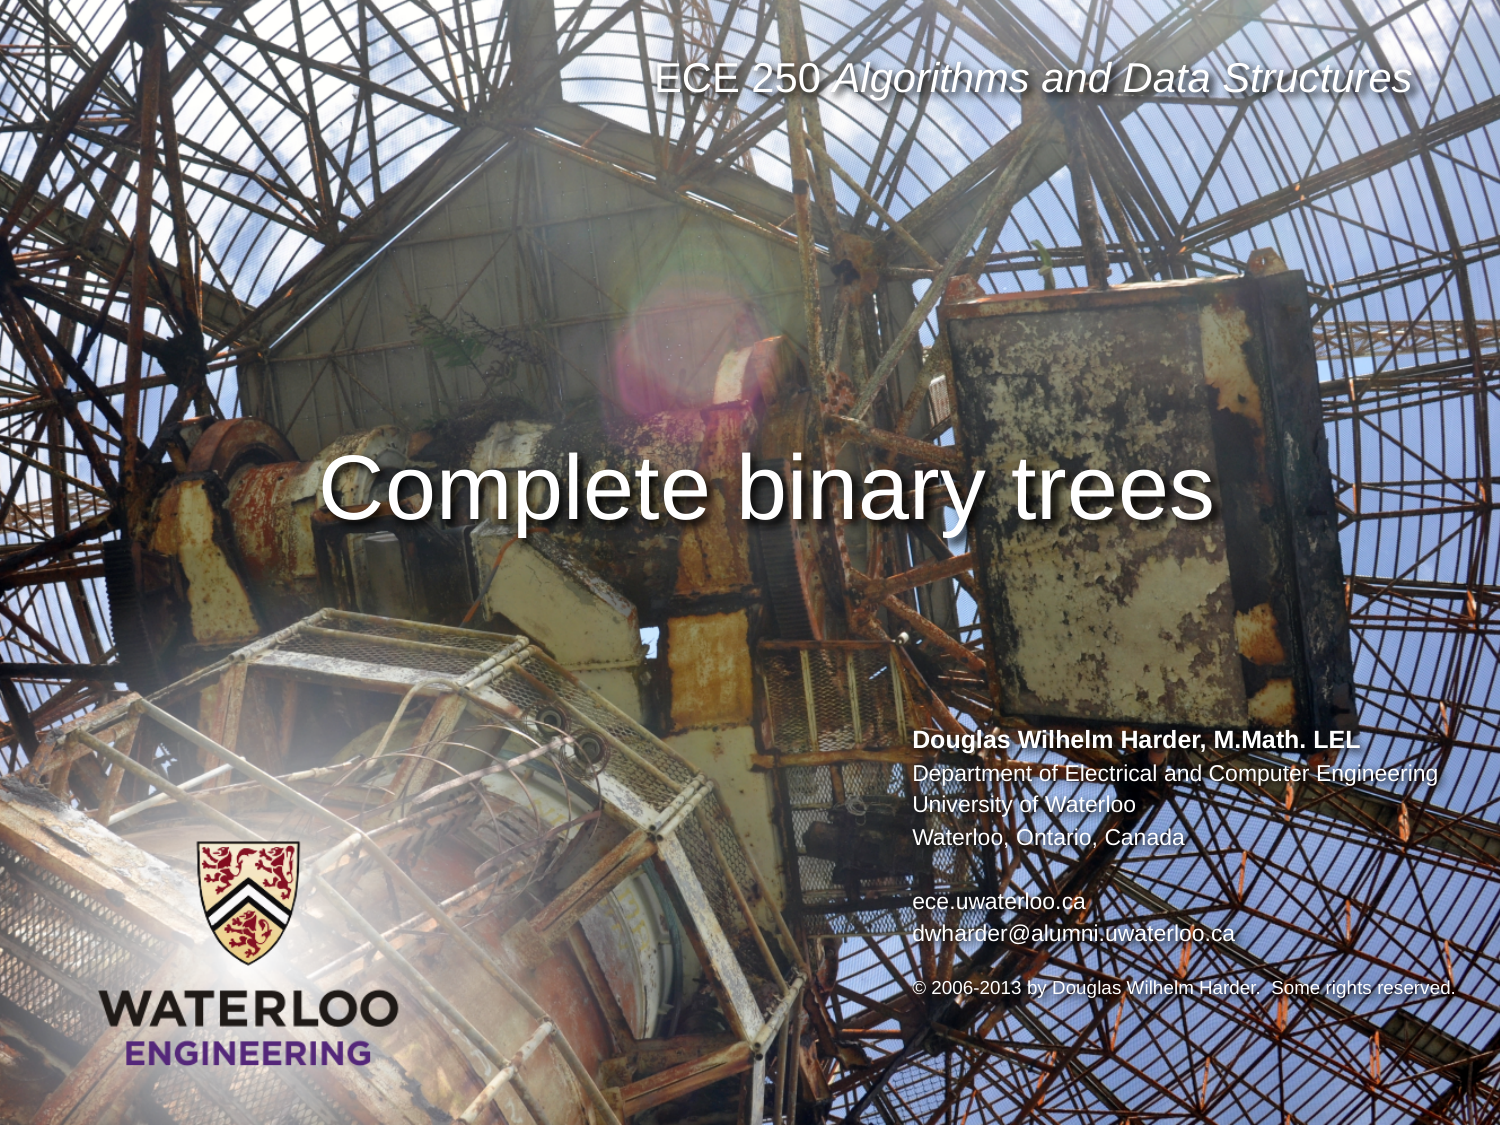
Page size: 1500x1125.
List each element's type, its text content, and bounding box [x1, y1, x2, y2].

picture [0, 0, 1500, 1125]
text_box Complete binary trees [88, 420, 1447, 546]
